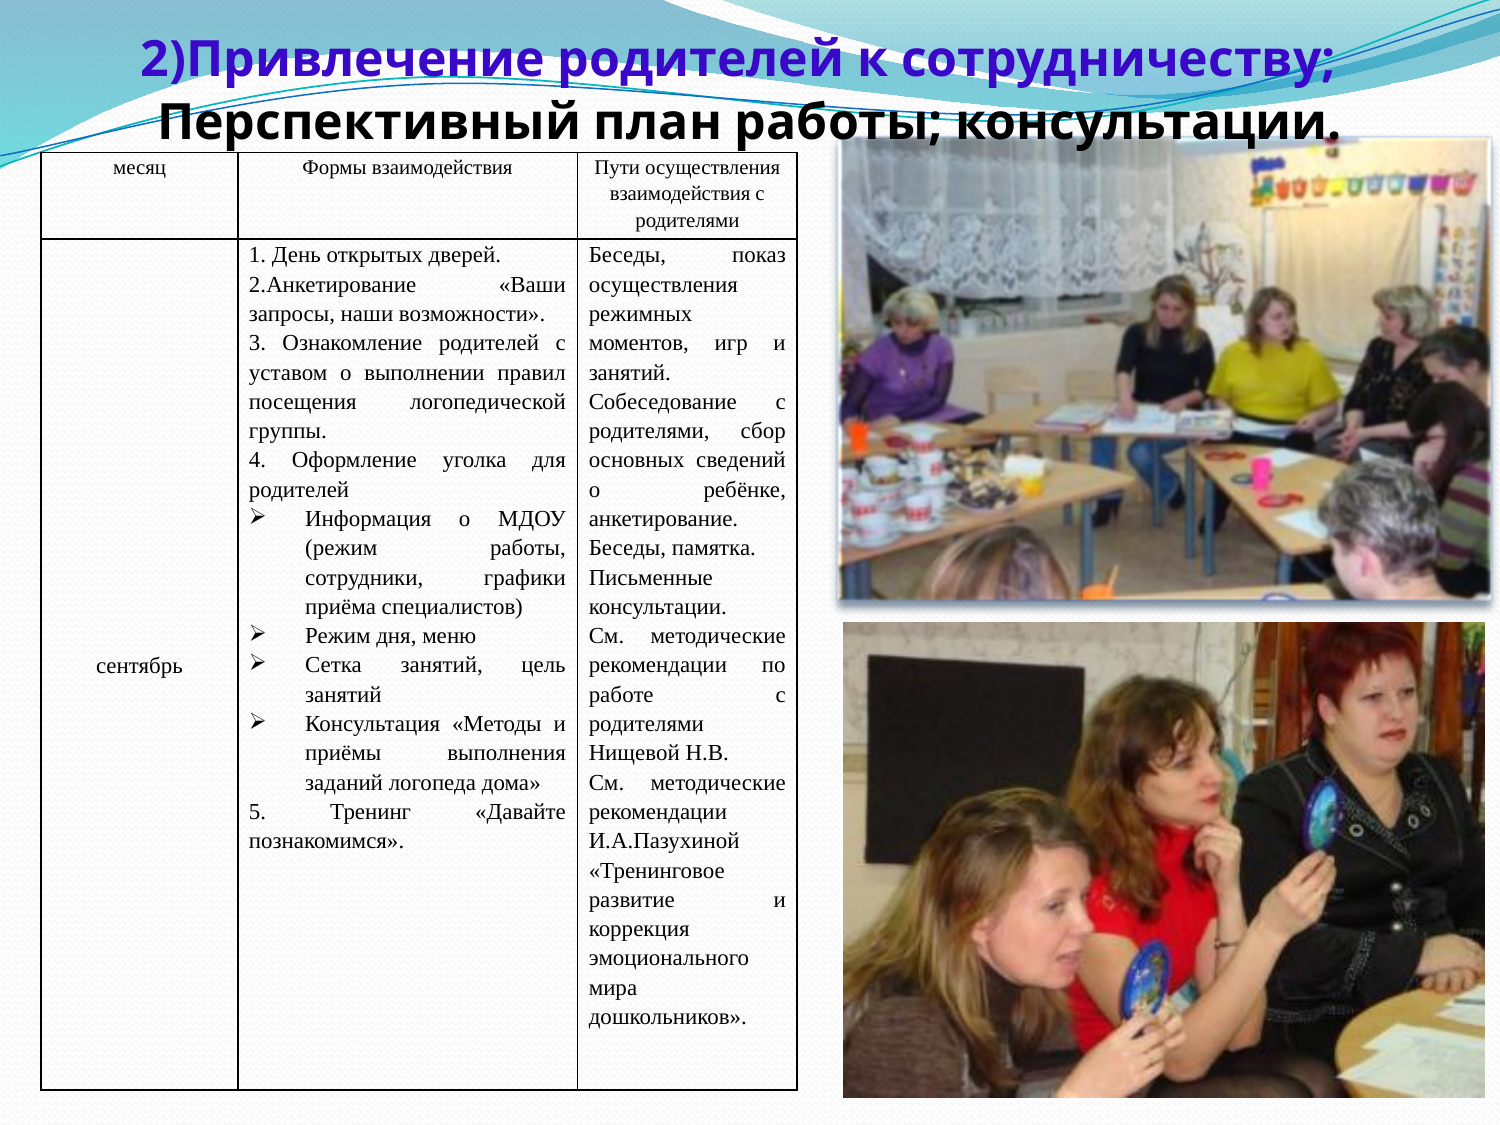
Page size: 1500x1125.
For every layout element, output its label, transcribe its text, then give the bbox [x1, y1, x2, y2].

table_header месяц [42, 157, 237, 238]
table_cell 1. День открытых дверей. 2.Анкетирование «Ваши запросы, наши возможности». 3. Ознакомление родителей с уставом о выполнении правил посещения логопедической группы. 4. Оформление уголка для родителей Информация о МДОУ (режим работы, сотрудники, графики приёма специалистов) Режим дня, меню Сетка занятий, цель занятий Консультация «Методы и приёмы выполнения заданий логопеда дома» 5. Тренинг «Давайте познакомимся». [239, 240, 577, 1089]
table_header Пути осуществления взаимодействия с родителями [578, 157, 796, 238]
table_cell сентябрь [42, 240, 237, 1089]
table_header Формы взаимодействия [239, 157, 577, 238]
text_box Перспективный план работы; консультации. [0, 81, 1500, 157]
picture [822, 130, 1500, 1098]
table_cell Беседы, показ осуществления режимных моментов, игр и занятий. Собеседование с родителями, сбор основных сведений о ребёнке, анкетирование. Беседы, памятка. Письменные консультации. См. методические рекомендации по работе с родителями Нищевой Н.В. См. методические рекомендации И.А.Пазухиной «Тренинговое развитие и коррекция эмоционального мира дошкольников». [578, 240, 796, 1089]
text_box 2)Привлечение родителей к сотрудничеству; [0, 18, 1495, 81]
